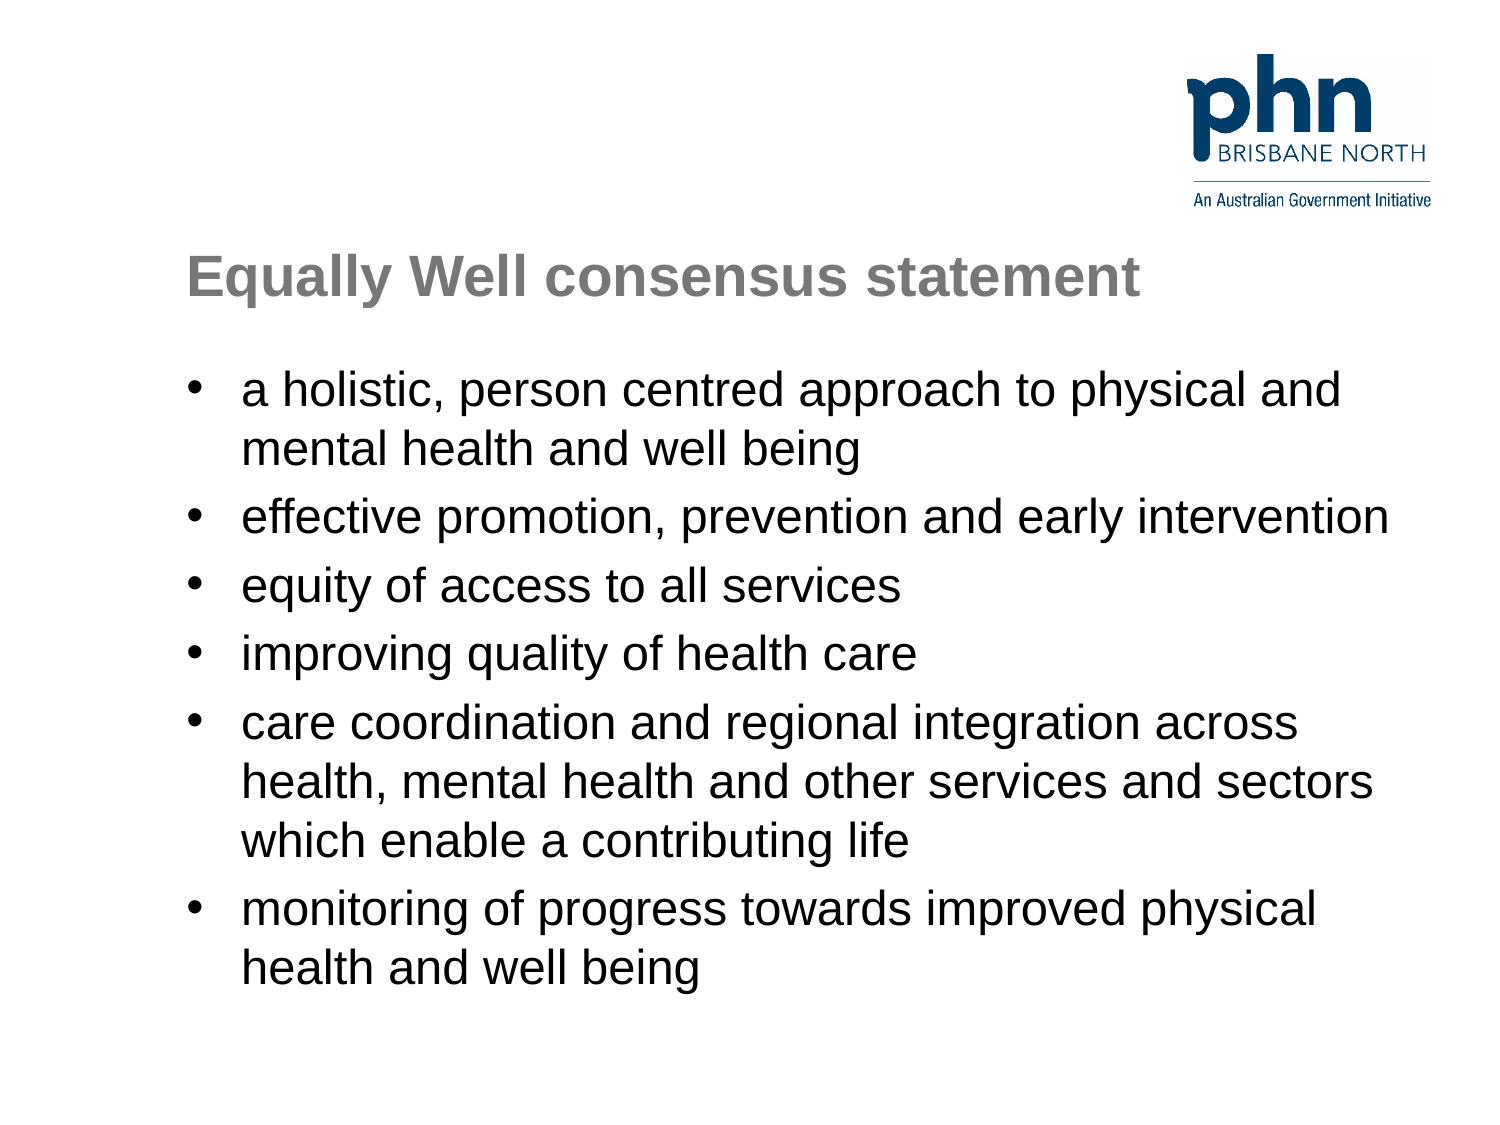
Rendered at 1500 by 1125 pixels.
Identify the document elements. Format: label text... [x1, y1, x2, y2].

picture [1187, 54, 1431, 210]
title Equally Well consensus statement [171, 219, 1436, 327]
list a holistic, person centred approach to physical and mental health and well being effective promotion, prevention and early intervention equity of access to all services improving quality of health care care coordination and regional integration across health, mental health and other services and sectors which enable a contributing life monitoring of progress towards improved physical health and well being [171, 349, 1436, 1005]
